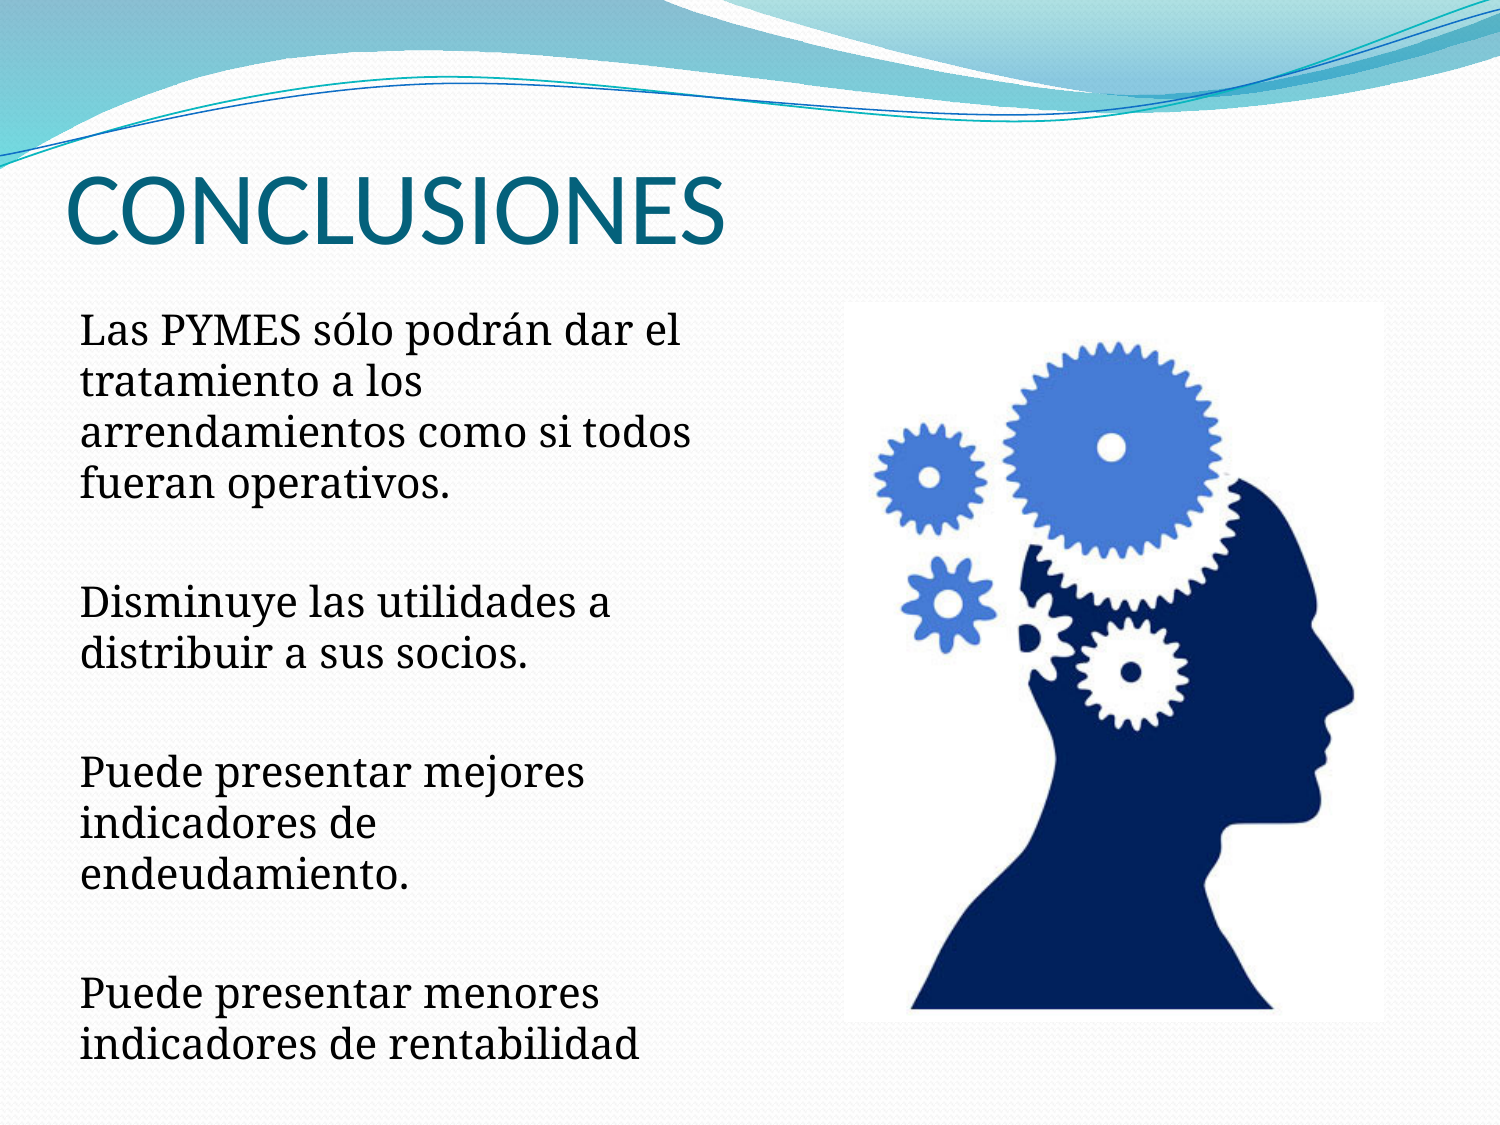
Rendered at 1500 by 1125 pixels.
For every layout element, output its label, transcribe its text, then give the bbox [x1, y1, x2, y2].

picture [844, 302, 1384, 1022]
list Las PYMES sólo podrán dar el tratamiento a los arrendamientos como si todos fueran operativos. Disminuye las utilidades a distribuir a sus socios. Puede presentar mejores indicadores de endeudamiento. Puede presentar menores indicadores de rentabilidad [64, 302, 728, 1076]
title CONCLUSIONES [64, 78, 1415, 266]
